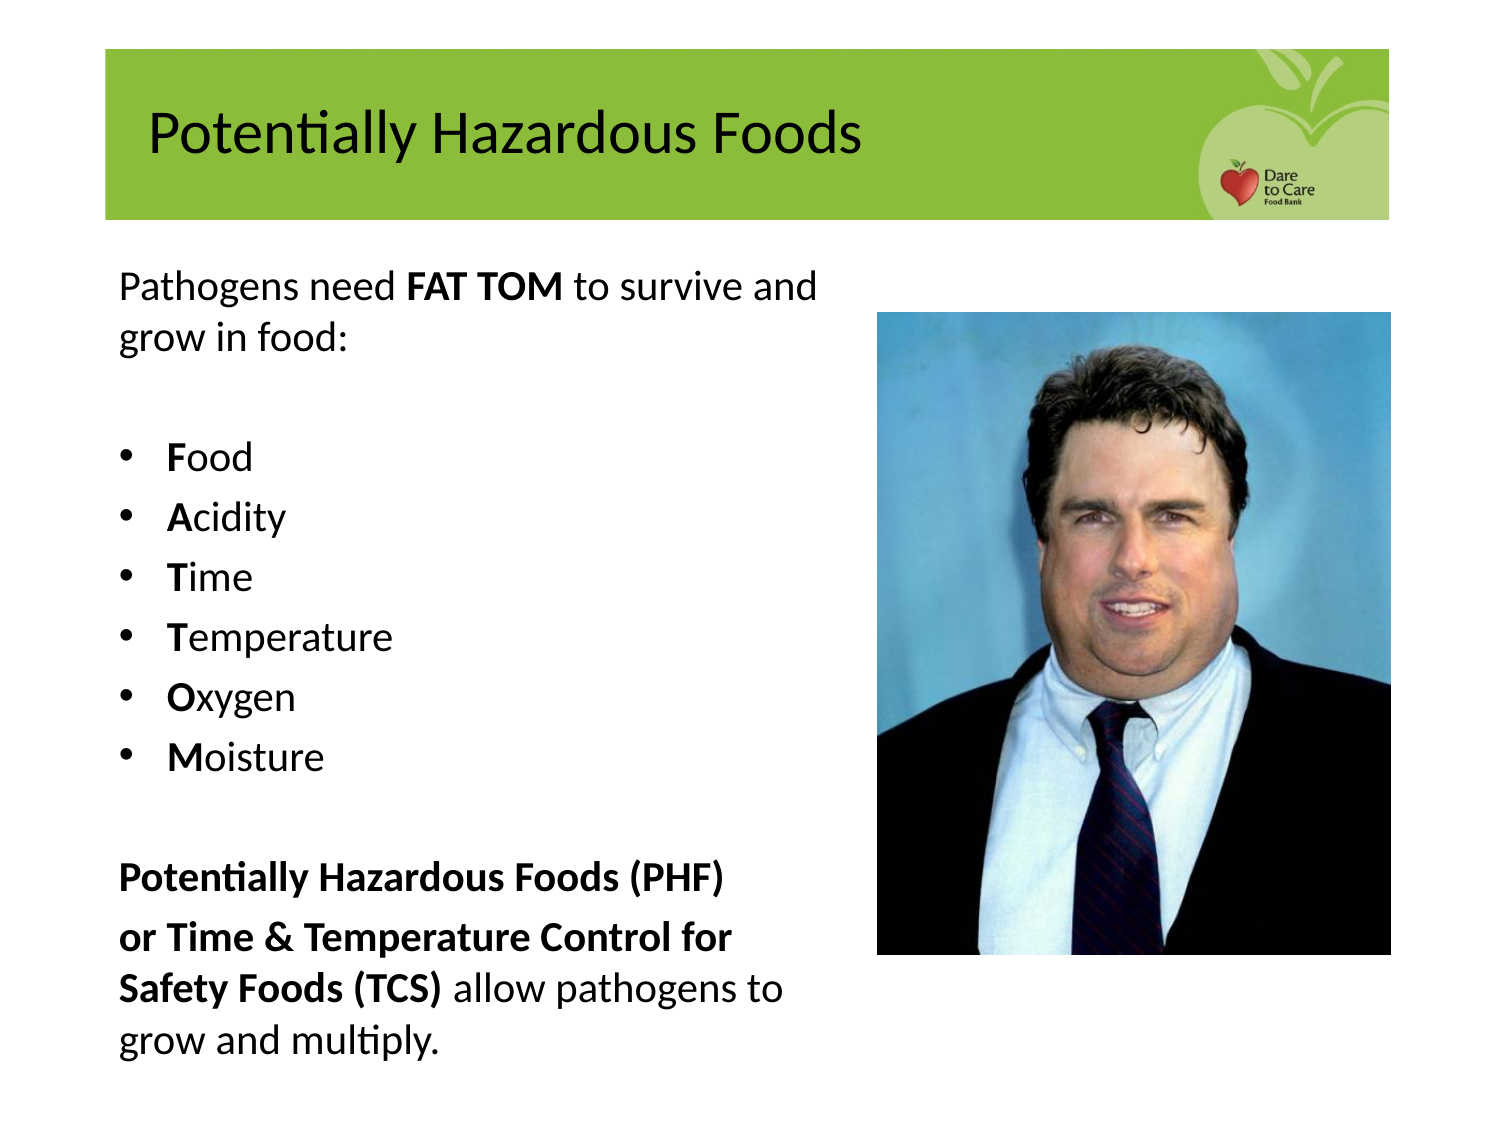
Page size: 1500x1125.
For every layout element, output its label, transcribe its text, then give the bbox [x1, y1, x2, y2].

list Pathogens need FAT TOM to survive and grow in food: Food Acidity Time Temperature Oxygen Moisture Potentially Hazardous Foods (PHF) or Time & Temperature Control for Safety Foods (TCS) allow pathogens to grow and multiply. [103, 249, 863, 1075]
picture [877, 312, 1391, 955]
picture [105, 48, 1390, 227]
